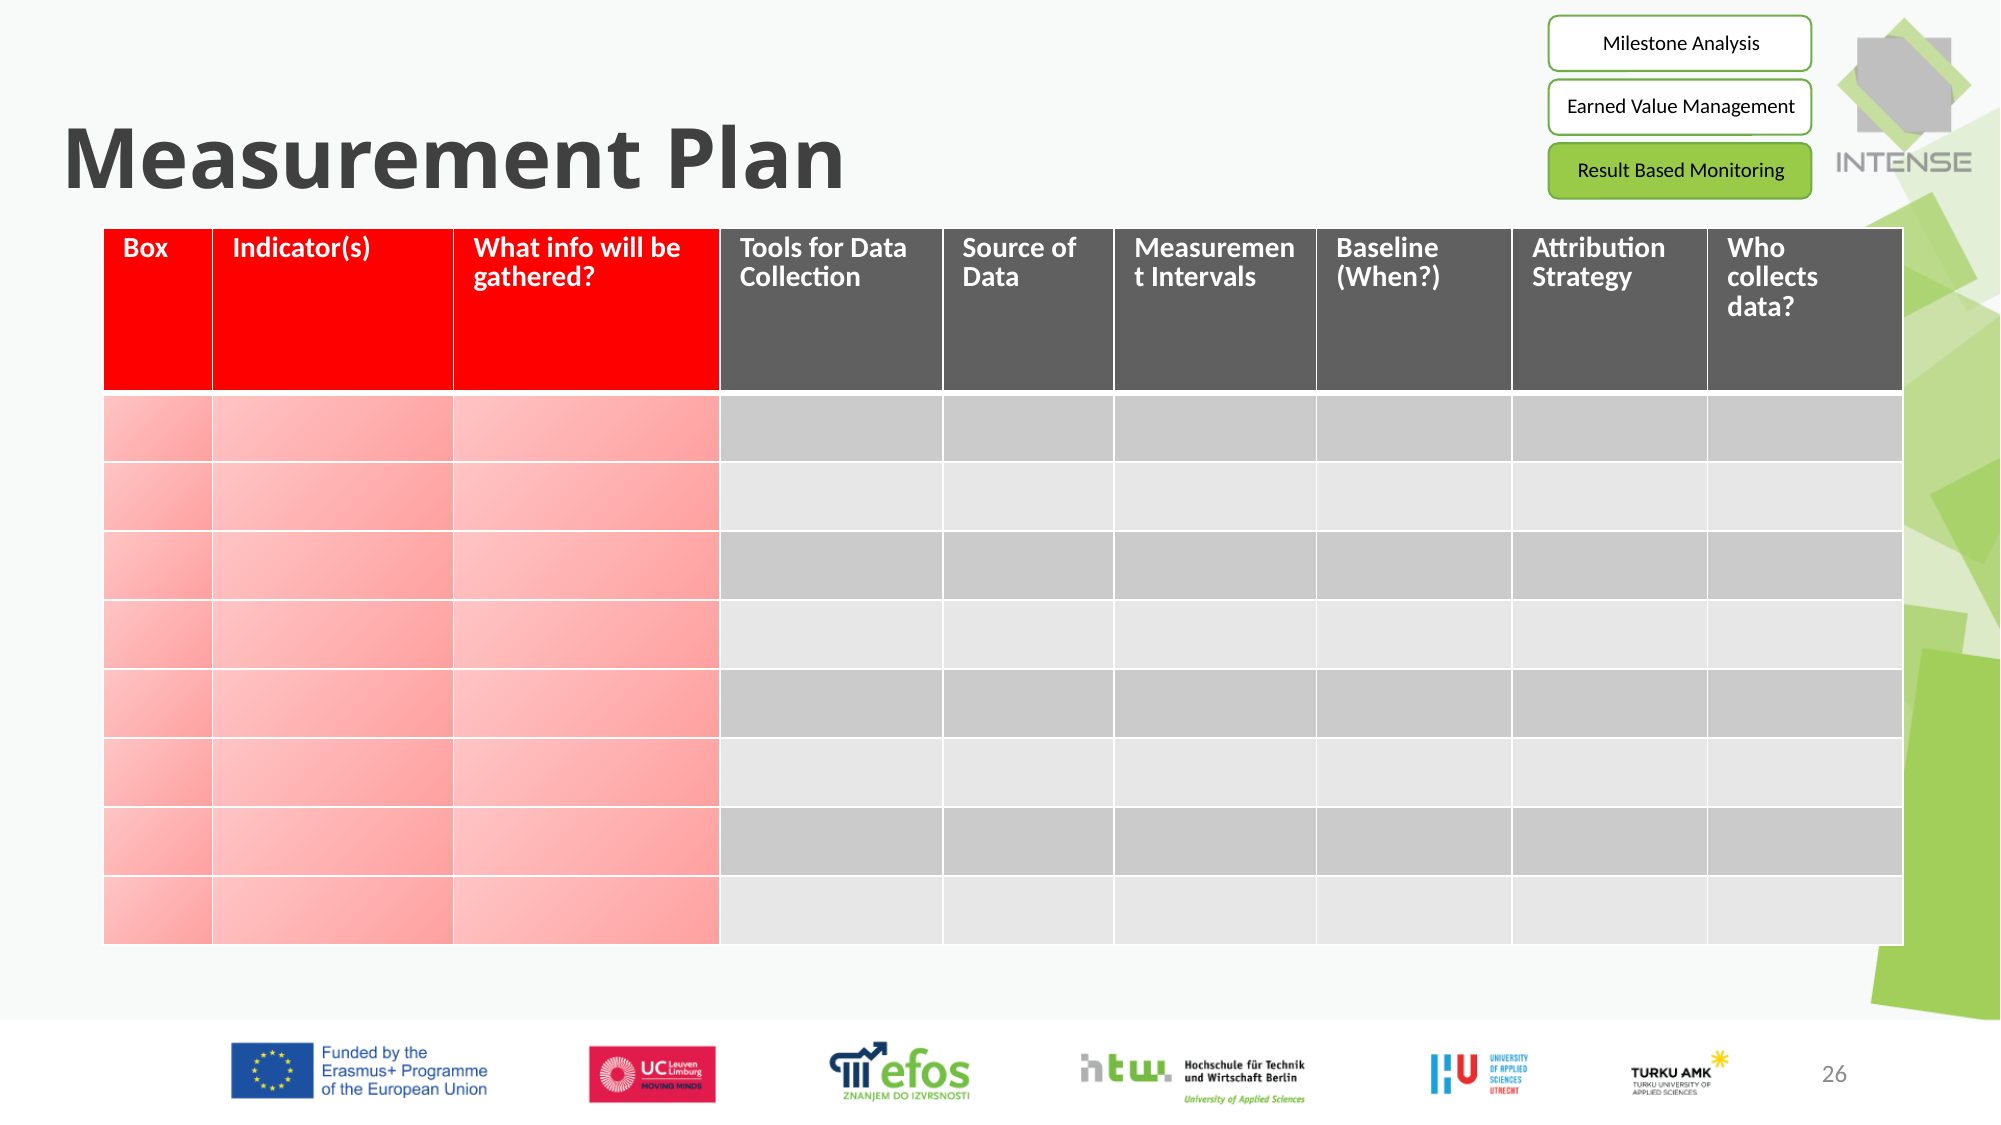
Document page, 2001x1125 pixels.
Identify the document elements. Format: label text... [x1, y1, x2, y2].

table_cell [104, 670, 212, 737]
table_cell [213, 808, 453, 875]
table_cell [104, 808, 212, 875]
table_header Measurement Intervals [1115, 229, 1316, 390]
table_cell [1115, 808, 1316, 875]
table_cell [944, 601, 1113, 668]
table_header Attribution Strategy [1513, 229, 1707, 390]
table_cell [213, 739, 453, 806]
table_cell [1317, 532, 1511, 599]
table_cell [104, 463, 212, 530]
table_cell [1317, 670, 1511, 737]
table_cell [1115, 877, 1316, 944]
table_cell [1708, 739, 1902, 806]
table_header Tools for Data Collection [721, 229, 942, 390]
title Measurement Plan [46, 90, 1957, 234]
table_cell [1513, 739, 1707, 806]
table_cell [104, 532, 212, 599]
table_cell [1708, 532, 1902, 599]
table_cell [721, 601, 942, 668]
table_cell [1317, 601, 1511, 668]
table_cell [1115, 601, 1316, 668]
table_header Indicator(s) [213, 229, 453, 390]
table_cell [454, 877, 719, 944]
picture [0, 0, 2000, 1125]
table_cell [721, 808, 942, 875]
table_cell [104, 601, 212, 668]
table_cell [1317, 739, 1511, 806]
table_cell [1708, 877, 1902, 944]
table_cell [721, 396, 942, 461]
table_cell [721, 670, 942, 737]
table_cell [1513, 877, 1707, 944]
table_cell [1115, 739, 1316, 806]
table_cell [454, 601, 719, 668]
table_cell [944, 808, 1113, 875]
table_cell [1708, 601, 1902, 668]
table_cell [1317, 396, 1511, 461]
table_cell [1513, 463, 1707, 530]
table_cell [213, 532, 453, 599]
table_cell [1317, 808, 1511, 875]
table_cell [944, 532, 1113, 599]
table_cell [721, 739, 942, 806]
table_header Who collects data? [1708, 229, 1902, 390]
table_cell [1708, 808, 1902, 875]
table_cell [454, 396, 719, 461]
table_cell [1317, 463, 1511, 530]
table_cell [1115, 463, 1316, 530]
table_cell [1513, 808, 1707, 875]
table_cell [454, 532, 719, 599]
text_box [1545, 14, 1815, 200]
table_cell [104, 396, 212, 461]
table_cell [213, 601, 453, 668]
table_cell [1708, 396, 1902, 461]
table_cell [1513, 532, 1707, 599]
table_cell [454, 808, 719, 875]
table_cell [213, 877, 453, 944]
table_header What info will be gathered? [454, 229, 719, 390]
table_cell [1708, 670, 1902, 737]
slide_number 26 [1412, 1042, 1863, 1103]
table_cell [1708, 463, 1902, 530]
table_cell [721, 877, 942, 944]
table_cell [1513, 396, 1707, 461]
table_cell [944, 396, 1113, 461]
table_header Box [104, 229, 212, 390]
table_cell [944, 670, 1113, 737]
table_cell [1317, 877, 1511, 944]
table_cell [104, 739, 212, 806]
table_cell [213, 396, 453, 461]
table_cell [1115, 396, 1316, 461]
table_header Source of Data [944, 229, 1113, 390]
table_cell [1513, 670, 1707, 737]
table_cell [944, 739, 1113, 806]
table_cell [454, 739, 719, 806]
table_cell [213, 463, 453, 530]
table_cell [721, 463, 942, 530]
table_cell [213, 670, 453, 737]
table_cell [454, 463, 719, 530]
table_cell [1513, 601, 1707, 668]
table_cell [944, 463, 1113, 530]
table_cell [721, 532, 942, 599]
table_cell [1115, 532, 1316, 599]
table_header Baseline (When?) [1317, 229, 1511, 390]
table_cell [944, 877, 1113, 944]
table_cell [104, 877, 212, 944]
table_cell [1115, 670, 1316, 737]
table_cell [454, 670, 719, 737]
